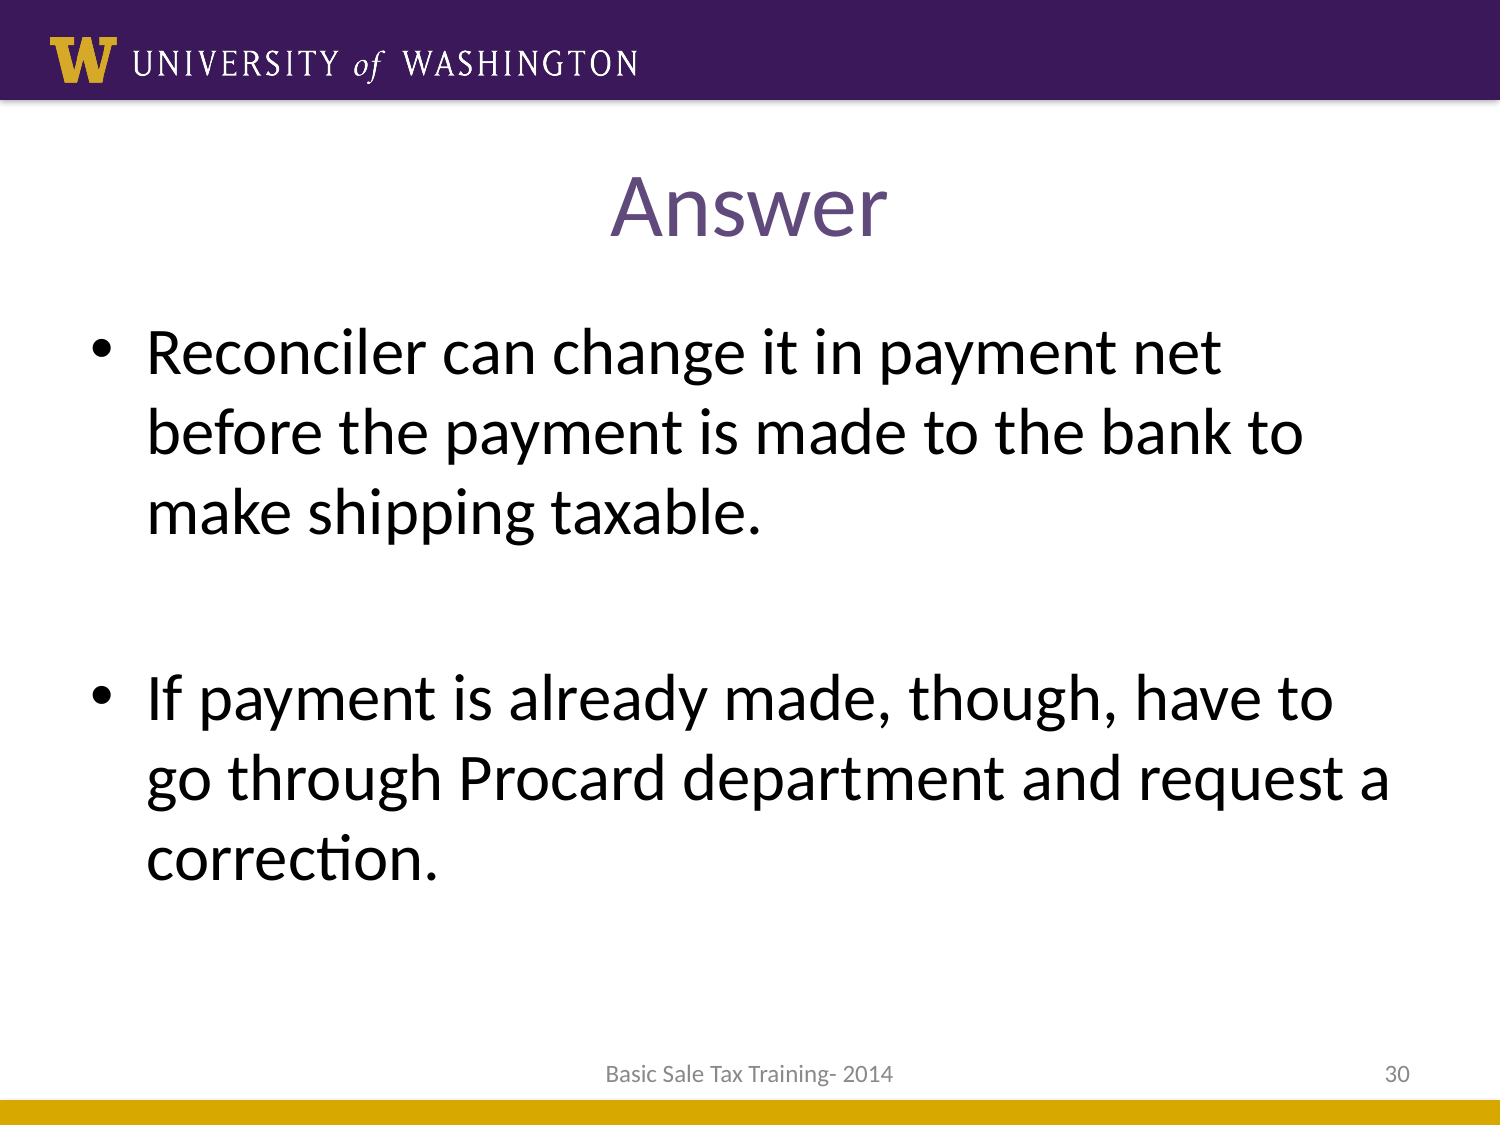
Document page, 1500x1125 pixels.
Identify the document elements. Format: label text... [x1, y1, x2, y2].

title Answer [75, 125, 1425, 275]
picture [50, 37, 637, 84]
slide_number 30 [1074, 1042, 1425, 1103]
footer Basic Sale Tax Training- 2014 [512, 1042, 988, 1103]
list Reconciler can change it in payment net before the payment is made to the bank to make shipping taxable. If payment is already made, though, have to go through Procard department and request a correction. [75, 299, 1425, 1005]
